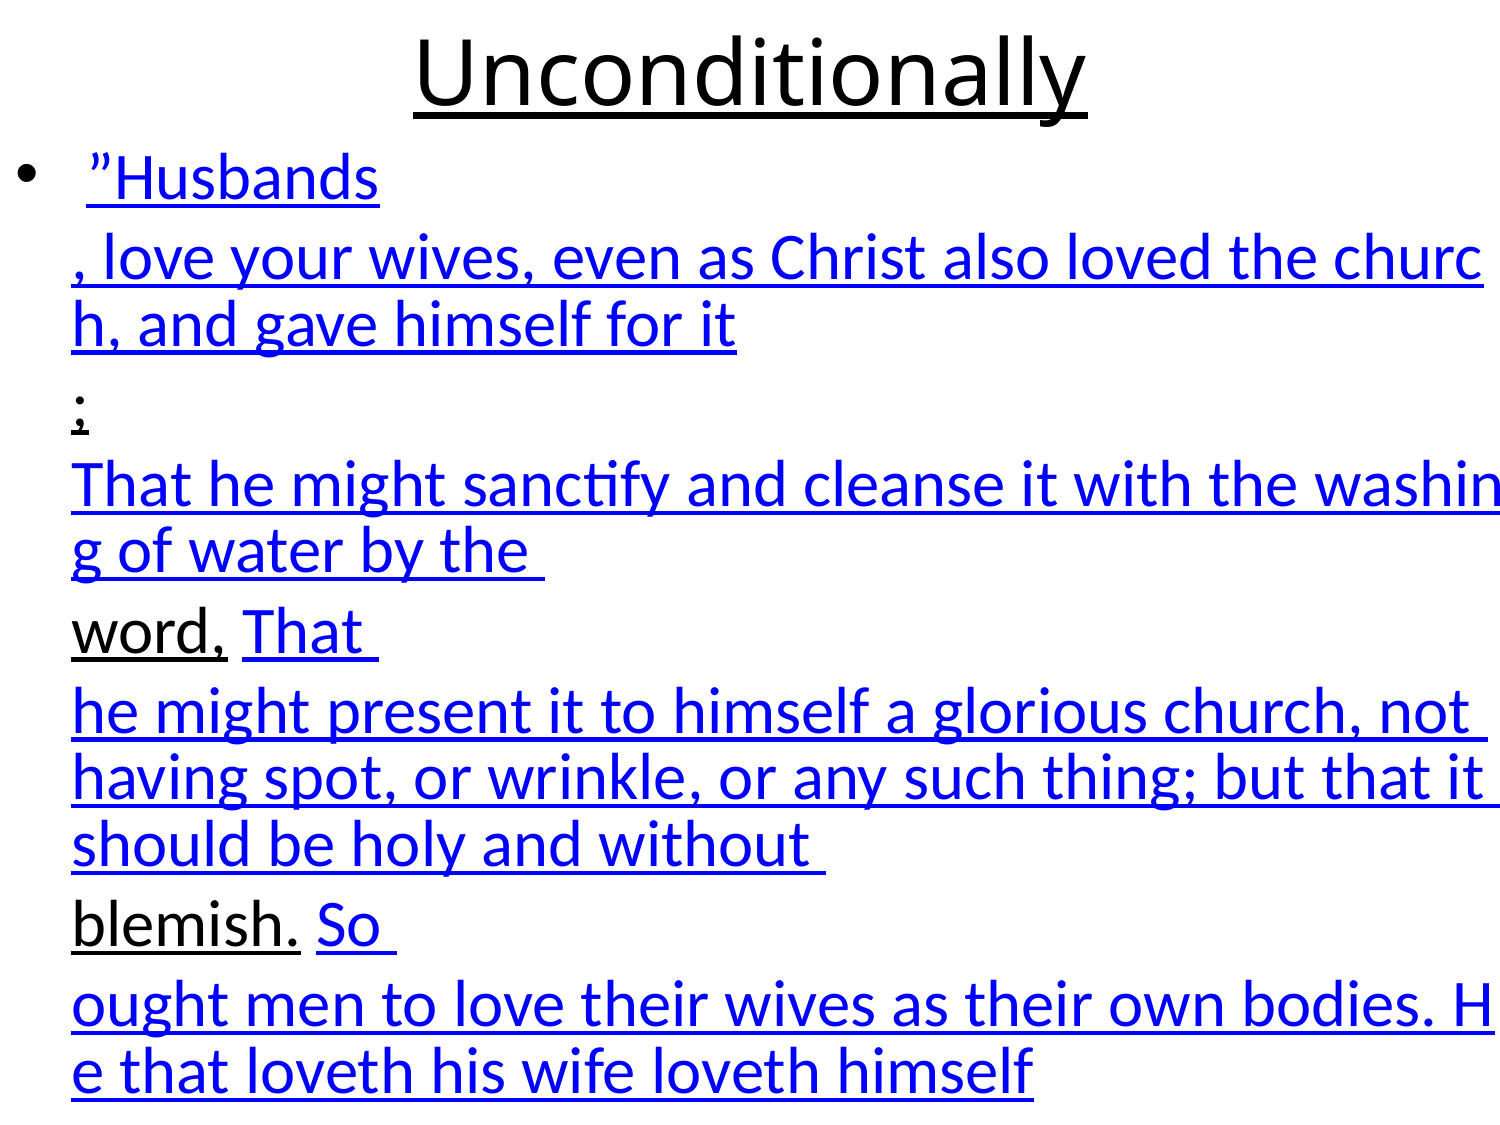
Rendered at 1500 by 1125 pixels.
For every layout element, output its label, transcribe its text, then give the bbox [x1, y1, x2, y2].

title Unconditionally [75, 0, 1425, 125]
list ”Husbands, love your wives, even as Christ also loved the church, and gave himself for it; That he might sanctify and cleanse it with the washing of water by the word, That he might present it to himself a glorious church, not having spot, or wrinkle, or any such thing; but that it should be holy and without blemish. So ought men to love their wives as their own bodies. He that loveth his wife loveth himself. For no man ever yet hated his own flesh; but nourisheth and cherisheth it, even as the Lord the church:” Eph. 5:25-29 [0, 125, 1500, 1125]
